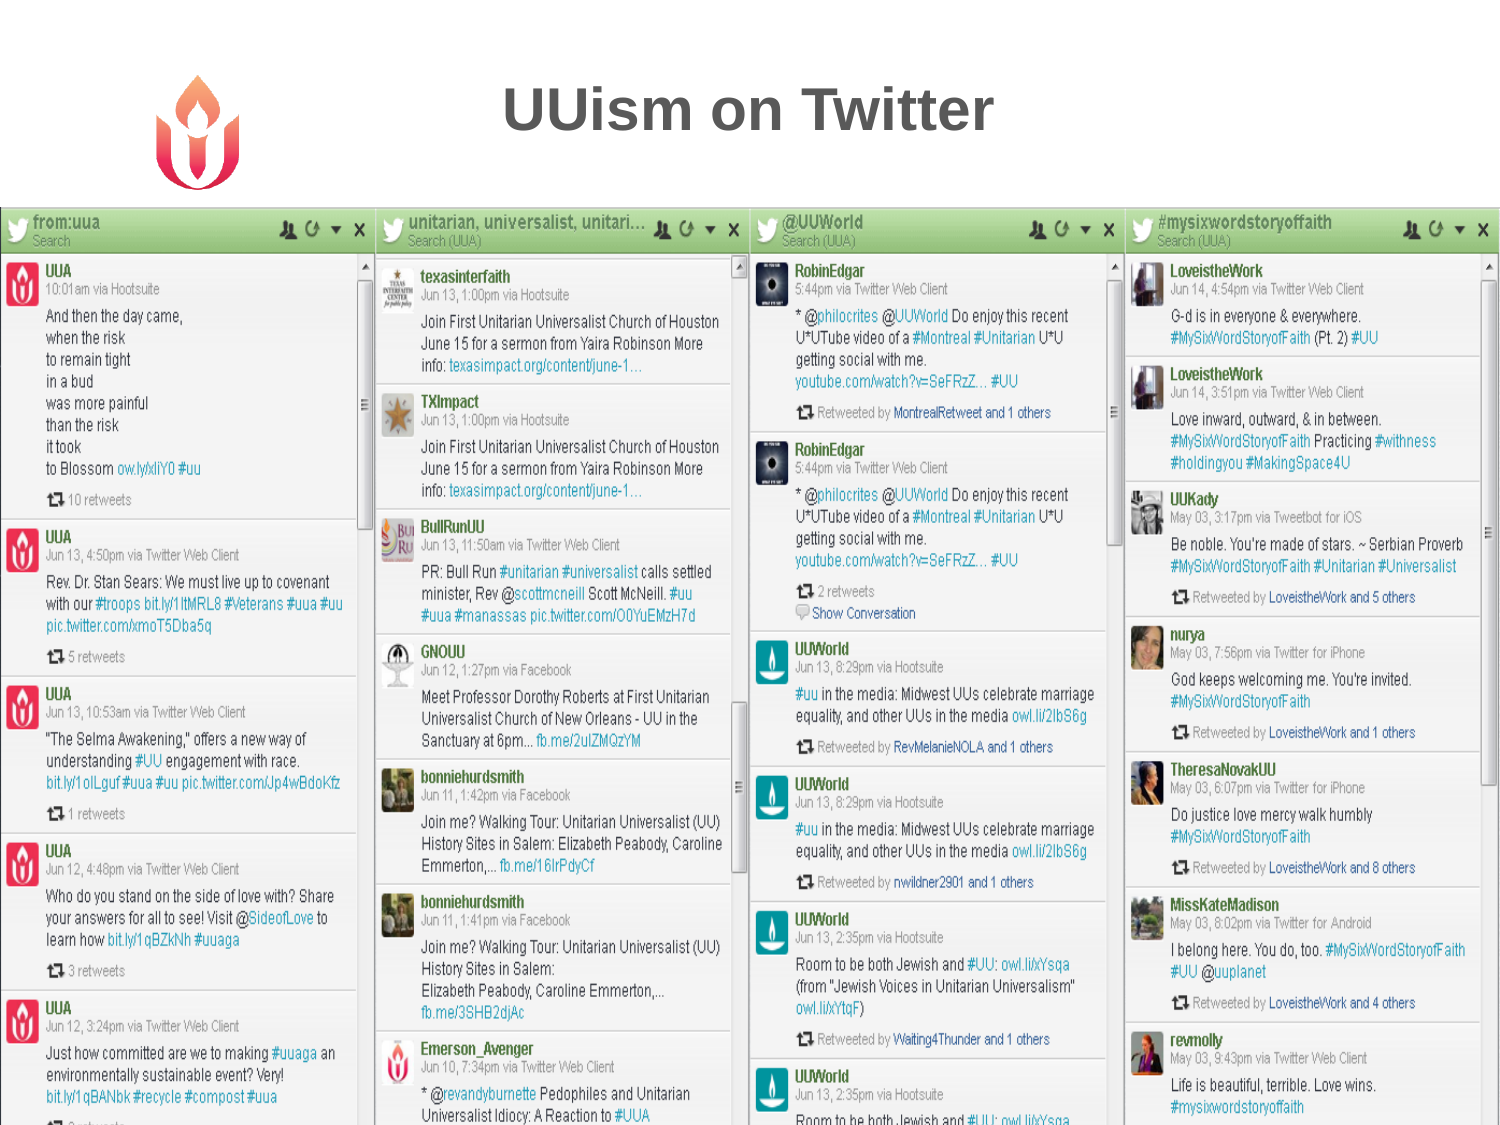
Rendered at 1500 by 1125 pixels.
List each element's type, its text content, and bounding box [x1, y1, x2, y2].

picture [0, 206, 1500, 1125]
picture [148, 65, 247, 201]
title UUism on Twitter [487, 12, 1163, 201]
